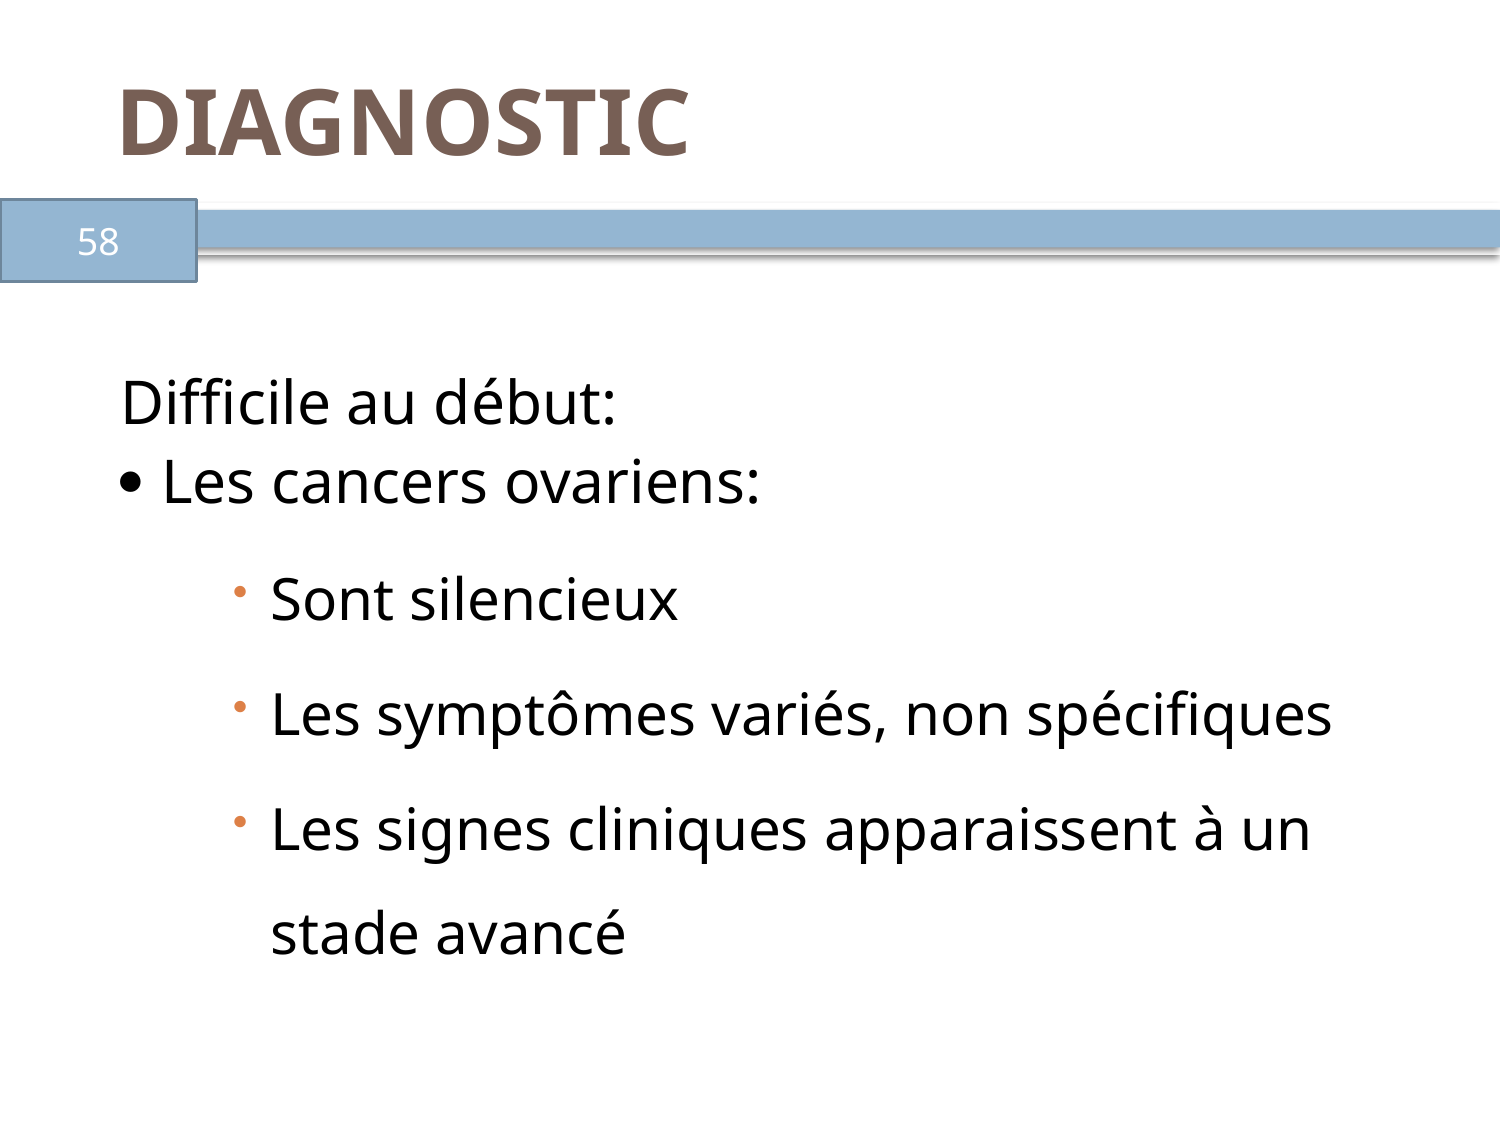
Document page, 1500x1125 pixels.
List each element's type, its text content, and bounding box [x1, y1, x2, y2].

title DIAGNOSTIC [100, 37, 1439, 201]
text_box 58 [0, 198, 198, 283]
list Difficile au début:  Les cancers ovariens: Sont silencieux Les symptômes variés, non spécifiques Les signes cliniques apparaissent à un stade avancé [105, 269, 1444, 1008]
